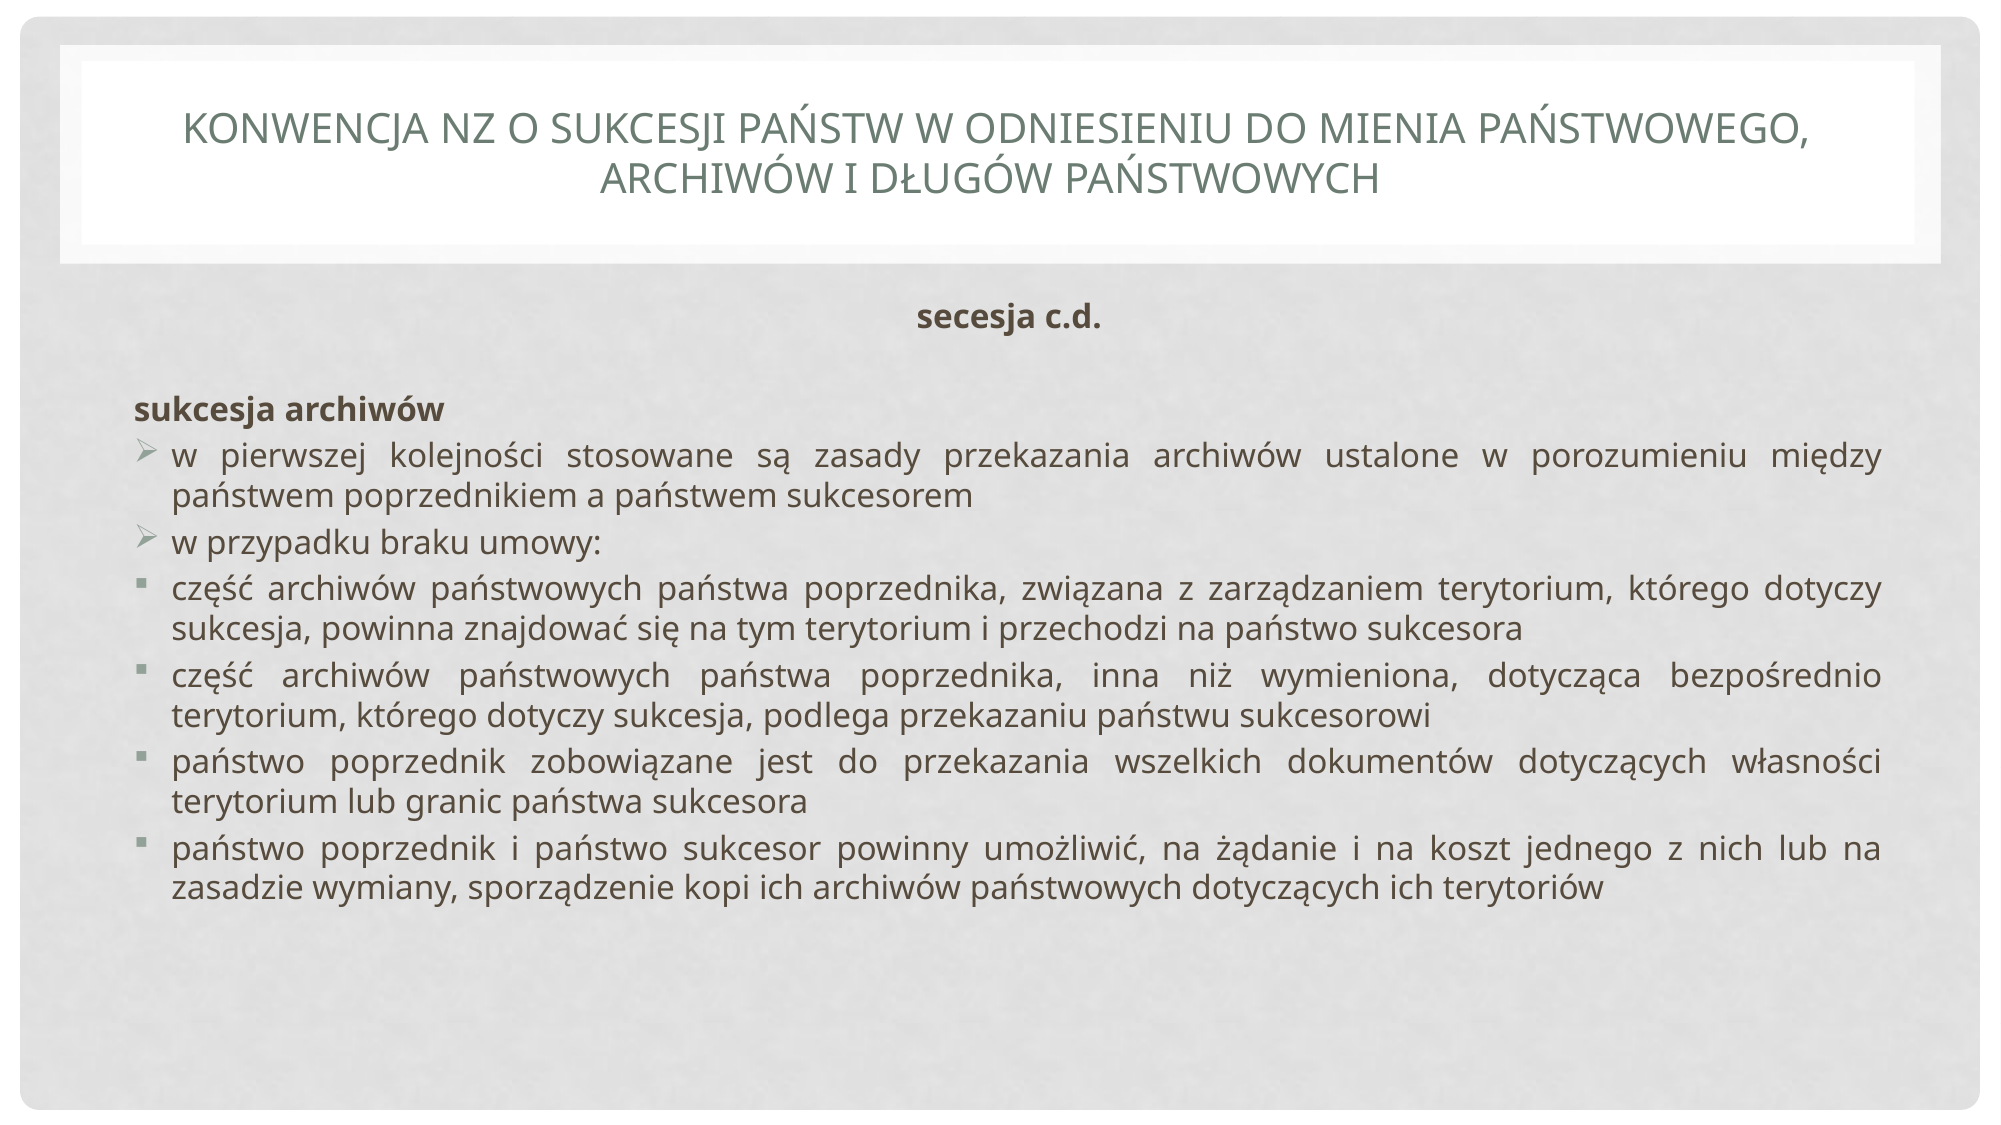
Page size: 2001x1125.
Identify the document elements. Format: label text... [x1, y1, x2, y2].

list secesja c.d. sukcesja archiwów w pierwszej kolejności stosowane są zasady przekazania archiwów ustalone w porozumieniu między państwem poprzednikiem a państwem sukcesorem w przypadku braku umowy: część archiwów państwowych państwa poprzednika, związana z zarządzaniem terytorium, którego dotyczy sukcesja, powinna znajdować się na tym terytorium i przechodzi na państwo sukcesora część archiwów państwowych państwa poprzednika, inna niż wymieniona, dotycząca bezpośrednio terytorium, którego dotyczy sukcesja, podlega przekazaniu państwu sukcesorowi państwo poprzednik zobowiązane jest do przekazania wszelkich dokumentów dotyczących własności terytorium lub granic państwa sukcesora państwo poprzednik i państwo sukcesor powinny umożliwić, na żądanie i na koszt jednego z nich lub na zasadzie wymiany, sporządzenie kopi ich archiwów państwowych dotyczących ich terytoriów [99, 287, 1900, 1005]
title Konwencja NZ o sukcesji państw w odniesieniu do mienia państwowego, archiwów i długów państwowych [93, 66, 1900, 238]
